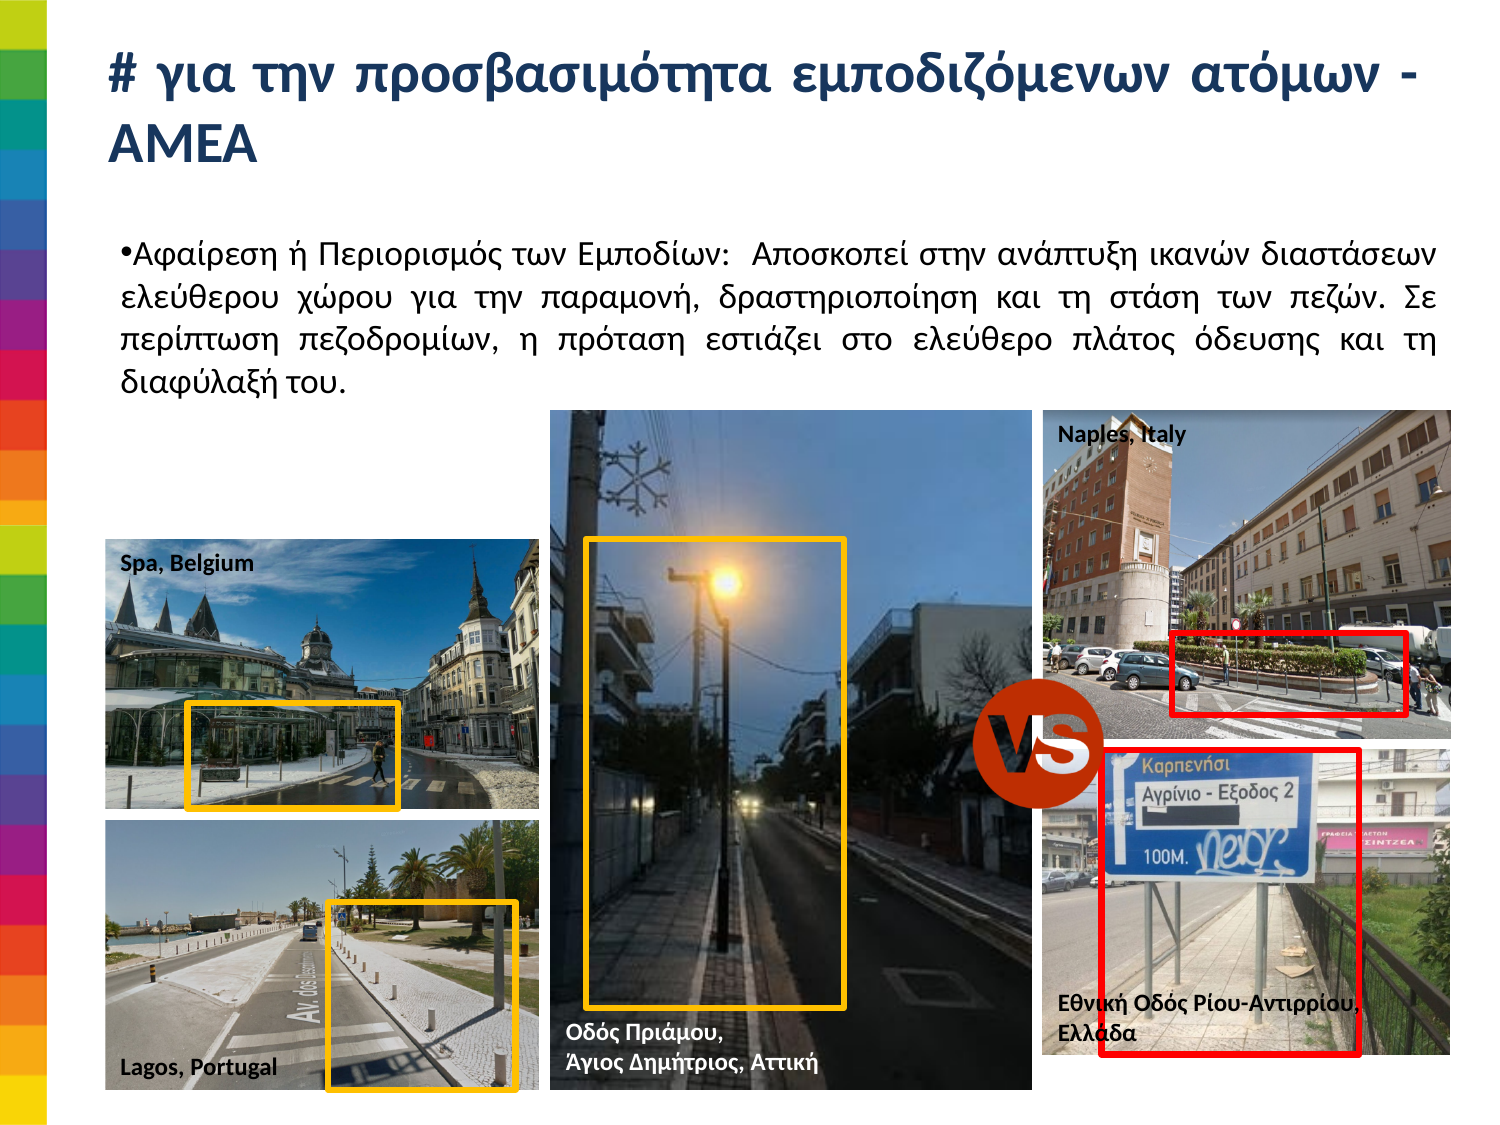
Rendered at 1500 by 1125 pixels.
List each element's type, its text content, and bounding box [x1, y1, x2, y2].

picture [550, 409, 1452, 1091]
picture [0, 0, 540, 1125]
text_box # για την προσβασιμότητα εμποδιζόμενων ατόμων - ΑΜΕΑ [93, 27, 1454, 184]
text_box Αφαίρεση ή Περιορισμός των Εμποδίων: Αποσκοπεί στην ανάπτυξη ικανών διαστάσεων ελεύθερου χώρου για την παραμονή, δραστηριοποίηση και τη στάση των πεζών. Σε περίπτωση πεζοδρομίων, η πρόταση εστιάζει στο ελεύθερο πλάτος όδευσης και τη διαφύλαξή του. [105, 222, 1453, 410]
